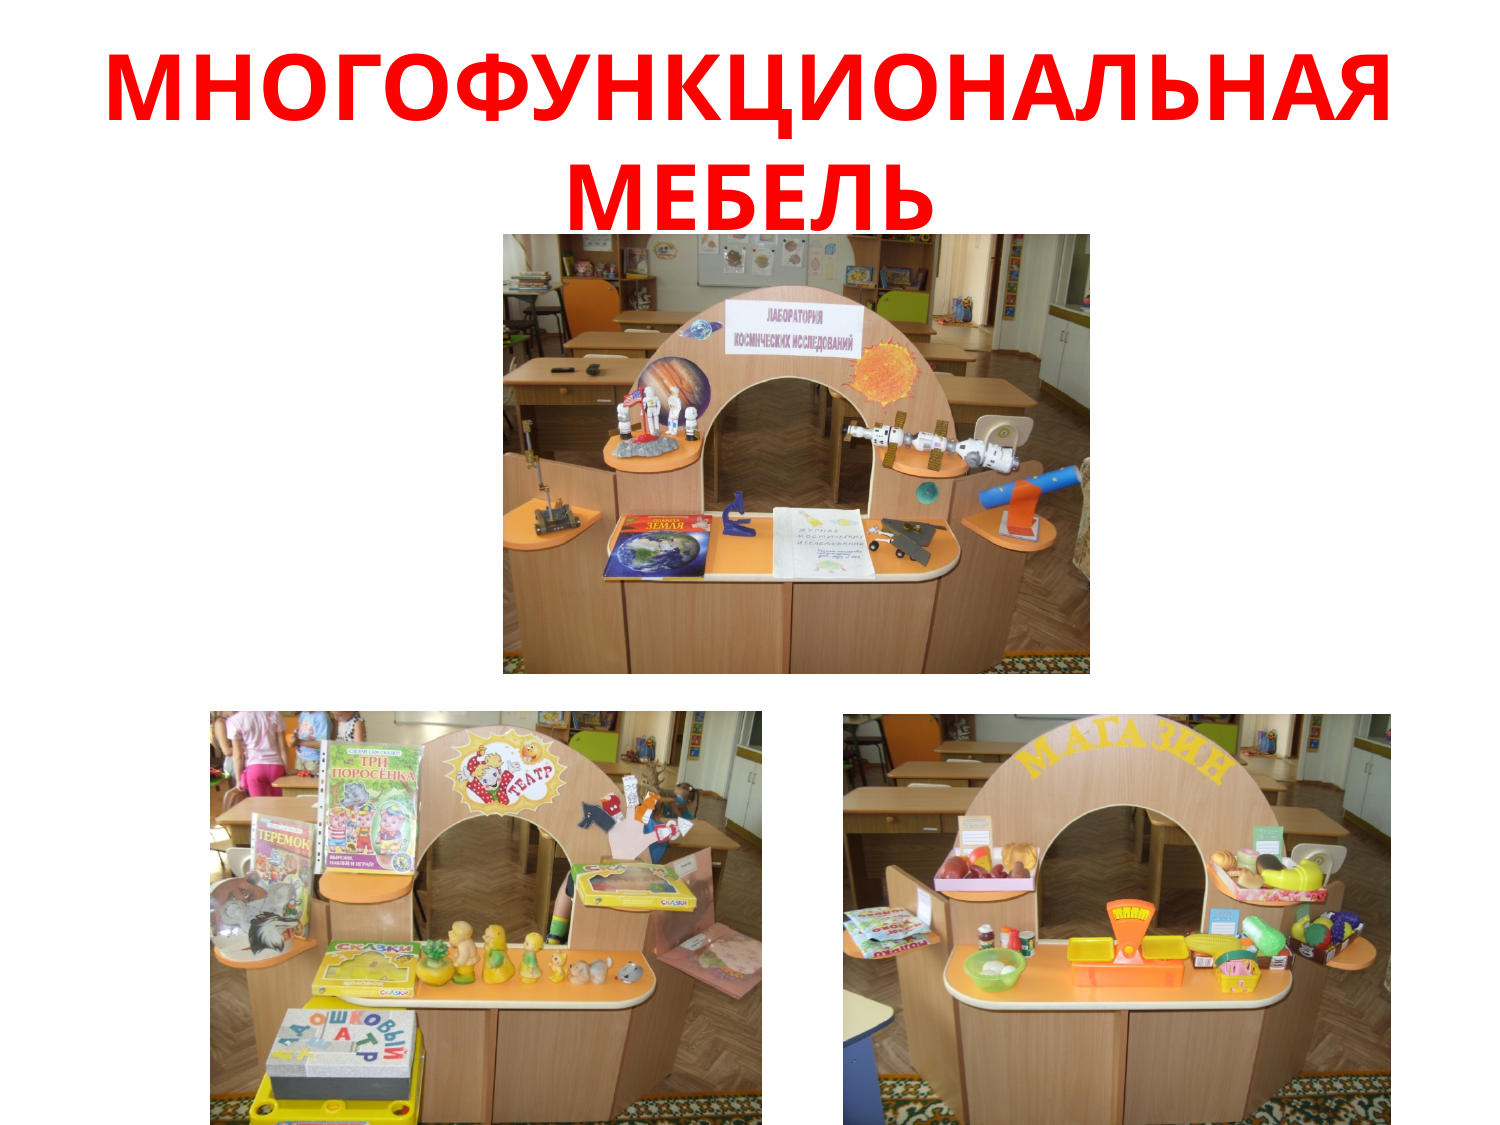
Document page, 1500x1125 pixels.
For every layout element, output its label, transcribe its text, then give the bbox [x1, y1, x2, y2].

title МНОГОФУНКЦИОНАЛЬНАЯ МЕБЕЛЬ [74, 44, 1426, 233]
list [843, 714, 1391, 1125]
picture [210, 711, 762, 1125]
picture [503, 234, 1091, 675]
